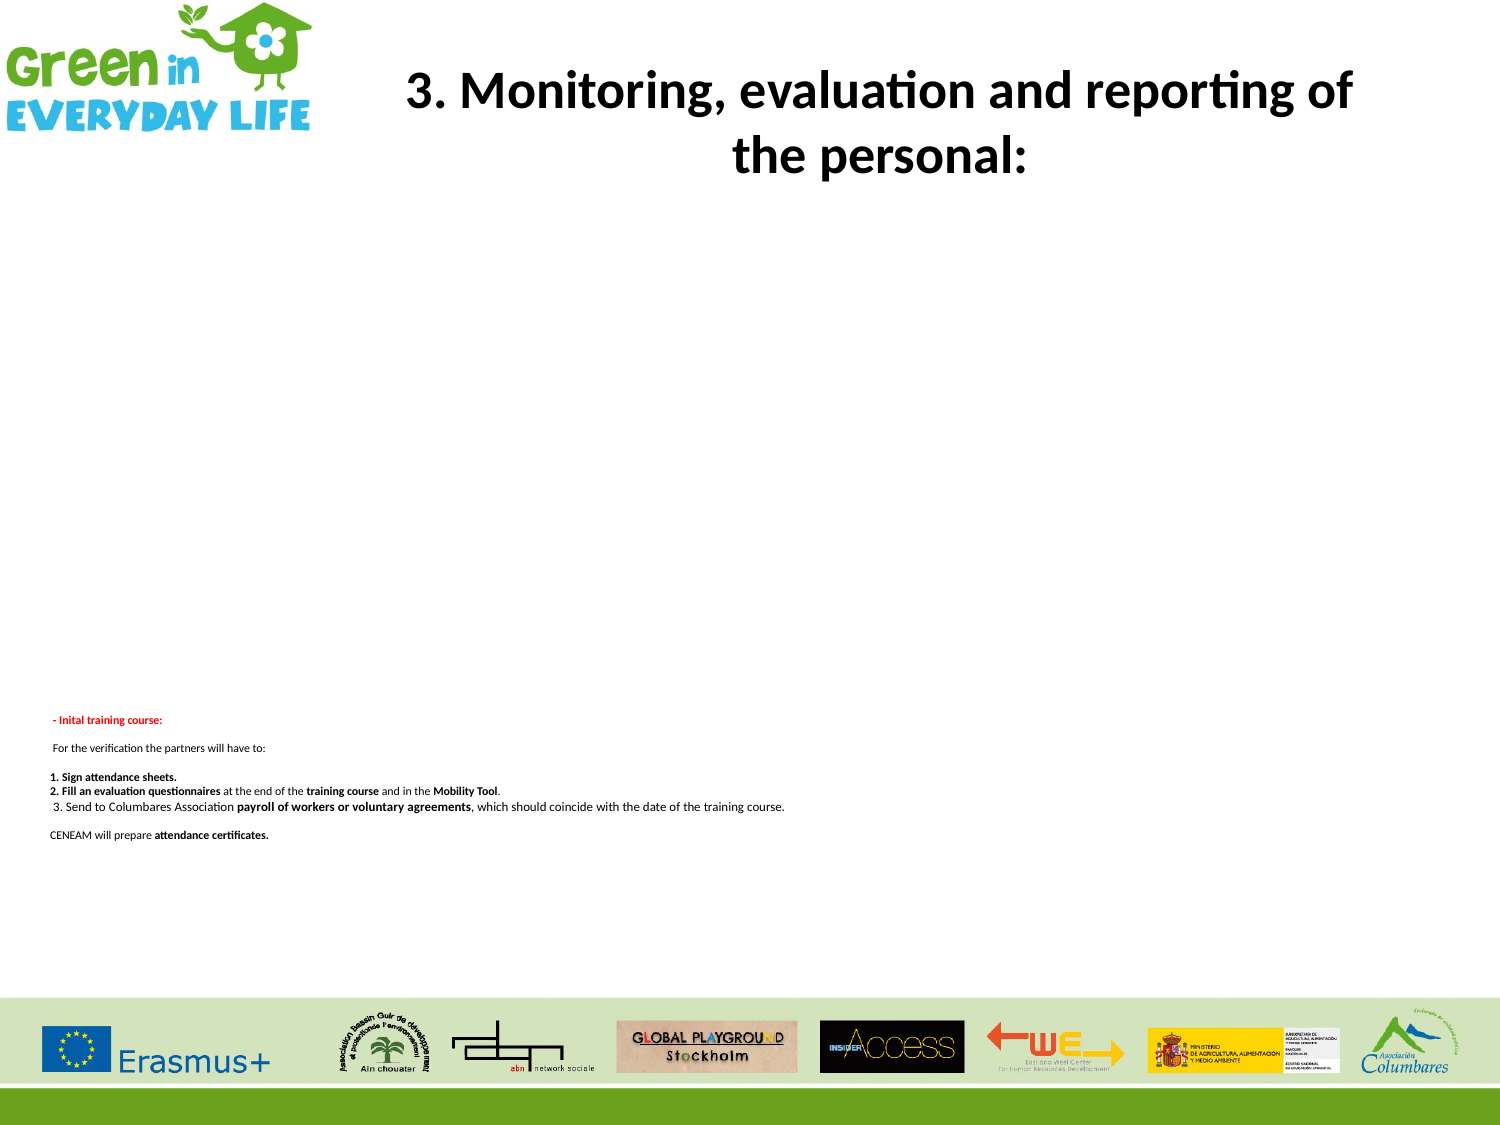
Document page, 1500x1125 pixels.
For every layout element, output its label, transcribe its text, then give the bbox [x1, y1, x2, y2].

picture [2, 0, 316, 144]
title - Inital training course: For the verification the partners will have to: 1. Sign attendance sheets. 2. Fill an evaluation questionnaires at the end of the training course and in the Mobility Tool. 3. Send to Columbares Association payroll of workers or voluntary agreements, which should coincide with the date of the training course. CENEAM will prepare attendance certificates. [35, 644, 1454, 996]
picture [0, 997, 1500, 1125]
text_box 3. Monitoring, evaluation and reporting of the personal: [366, 46, 1395, 192]
